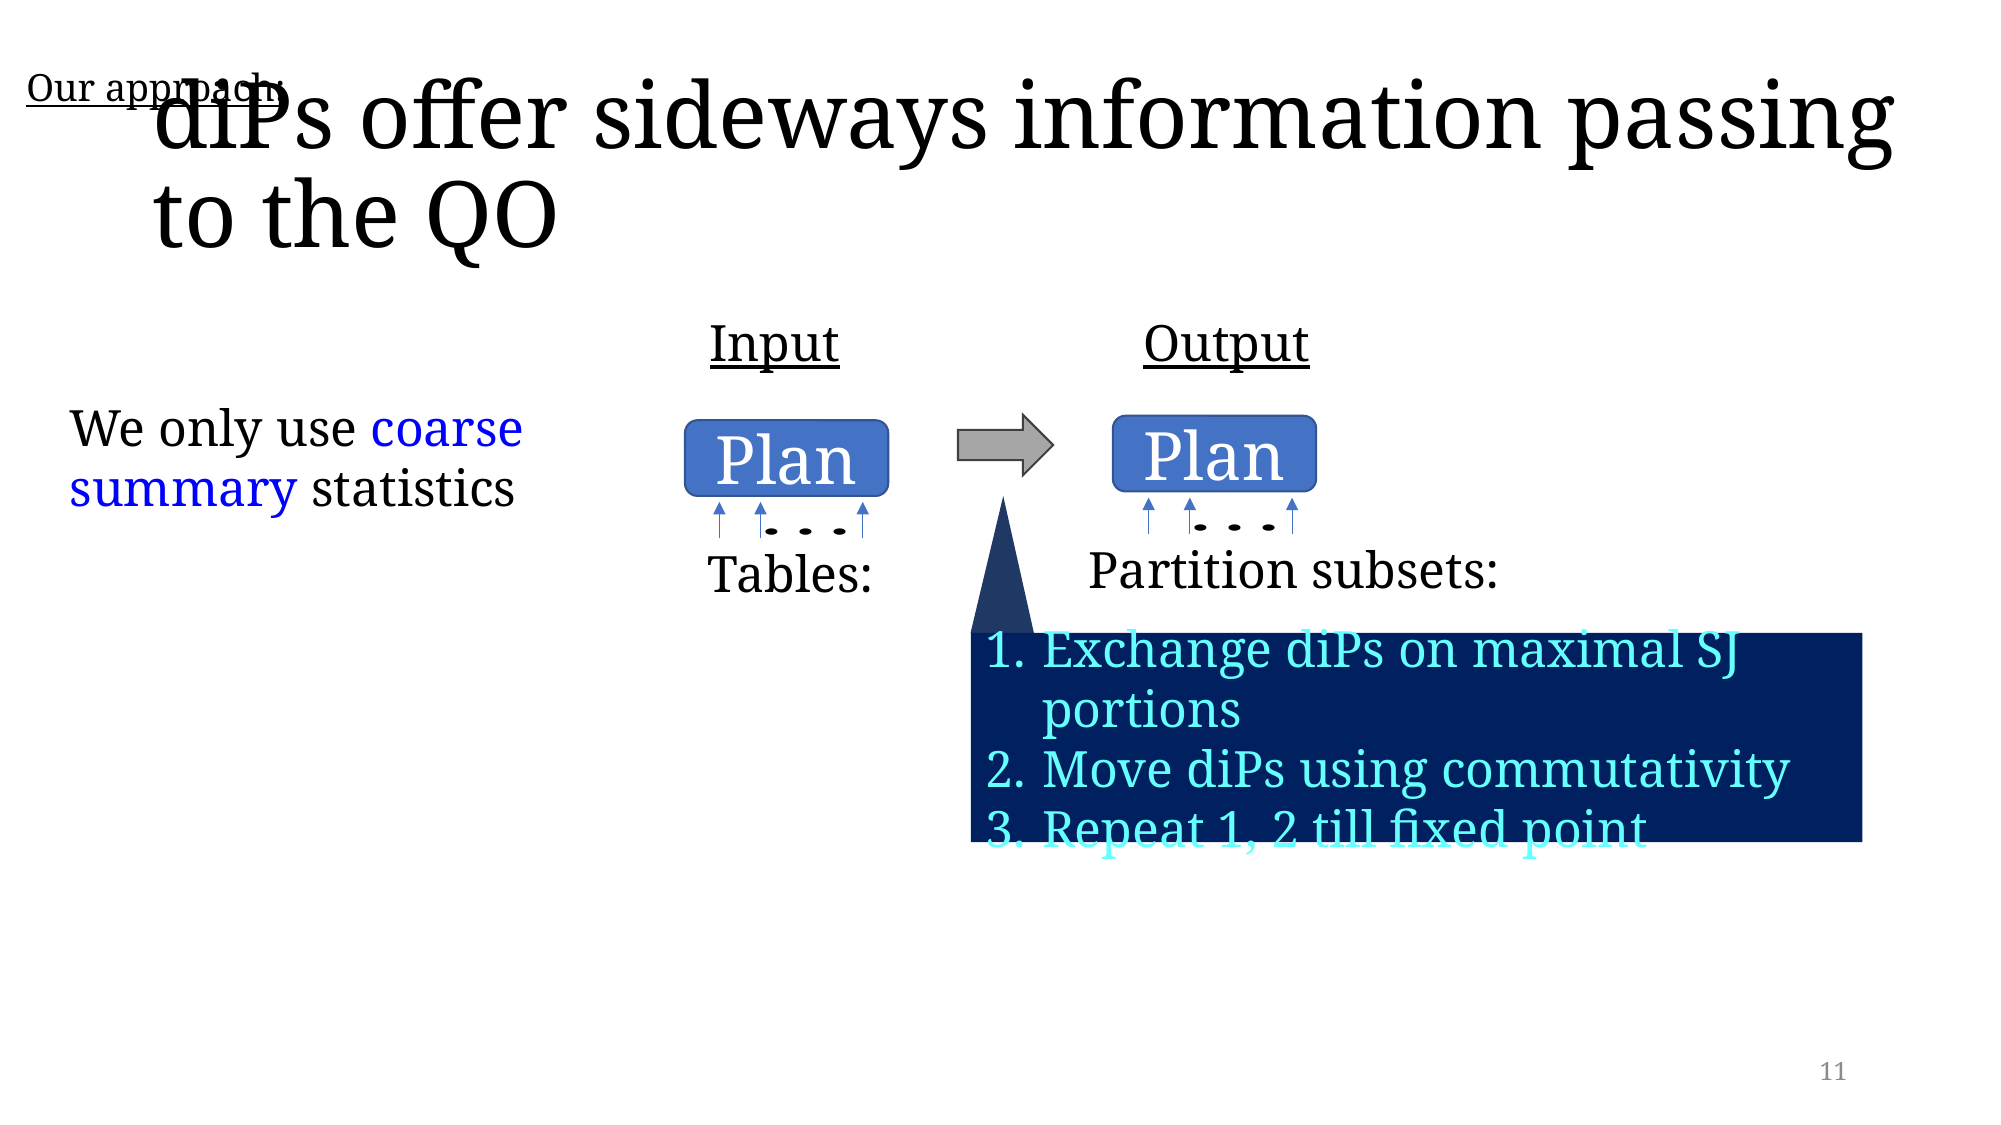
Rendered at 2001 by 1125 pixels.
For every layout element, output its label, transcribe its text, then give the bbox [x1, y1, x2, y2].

text_box We only use coarse summary statistics [54, 388, 540, 524]
text_box Our approach: [11, 56, 301, 117]
text_box [956, 412, 1055, 478]
title diPs offer sideways information passing to the QO [137, 59, 1982, 278]
text_box Input [694, 303, 855, 379]
text_box Exchange diPs on maximal SJ portions Move diPs using commutativity Repeat 1, 2 till fixed point [970, 632, 1864, 843]
text_box Plan [1111, 414, 1318, 493]
text_box [969, 495, 1035, 634]
text_box Output [1128, 303, 1325, 379]
slide_number 11 [1412, 1042, 1863, 1103]
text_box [1148, 482, 1292, 544]
text_box Plan [683, 419, 890, 497]
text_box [719, 486, 863, 548]
